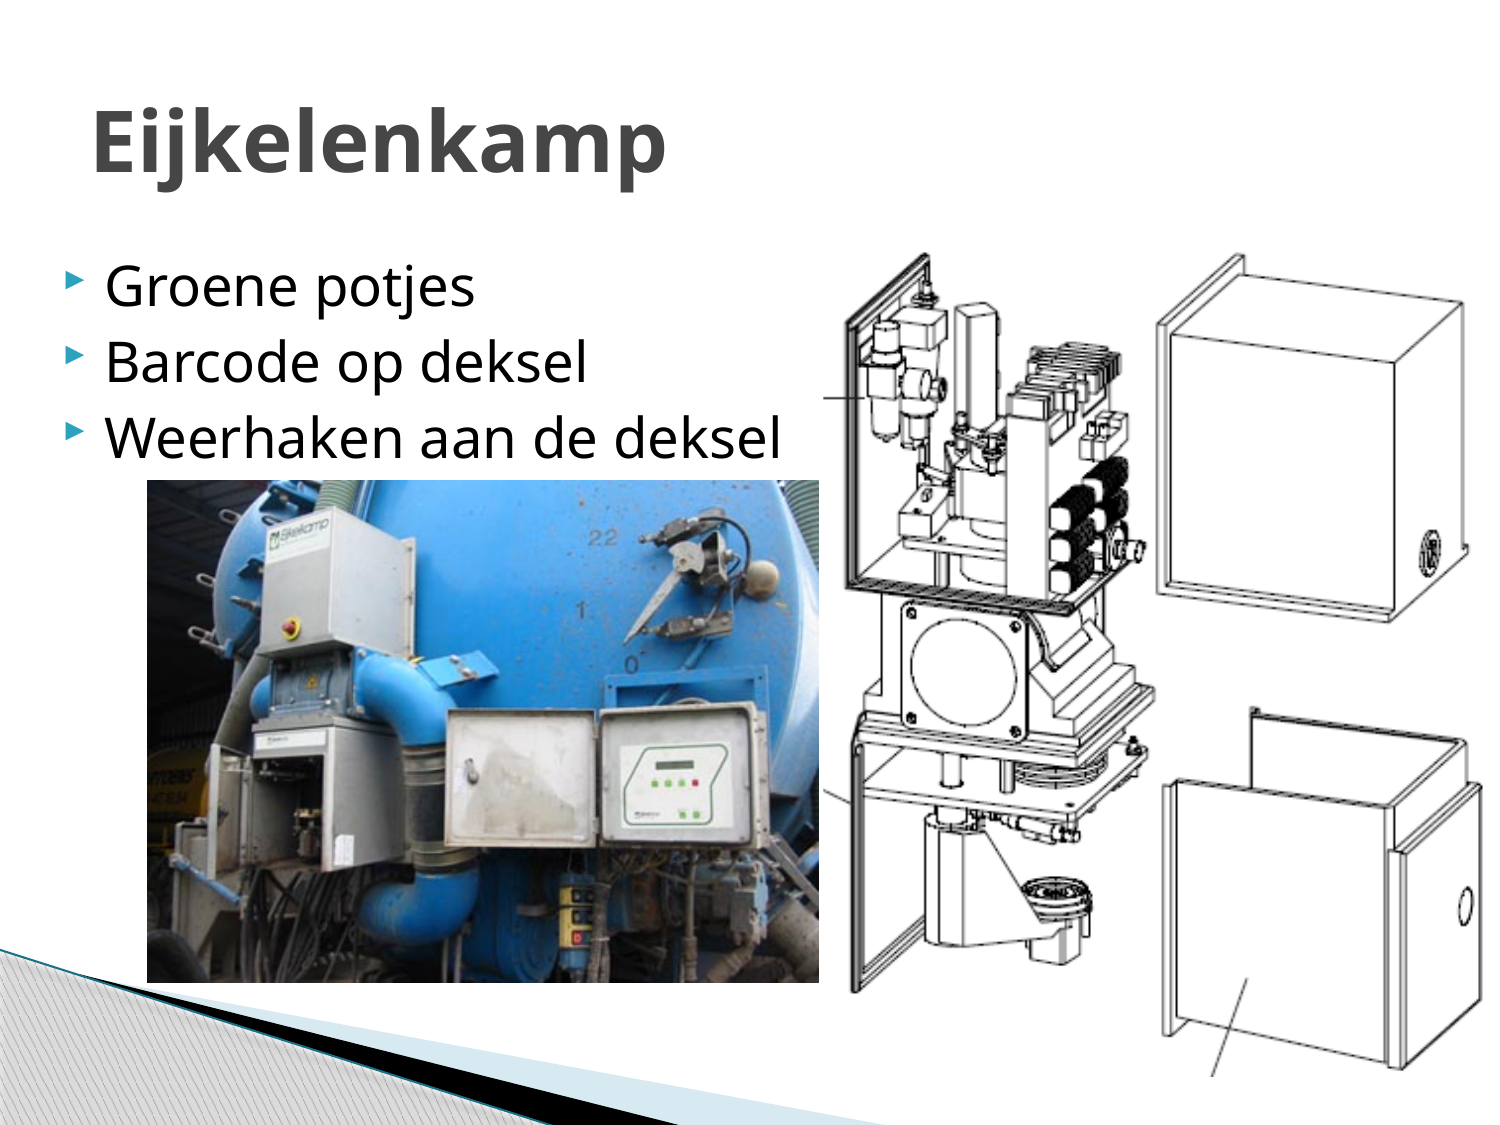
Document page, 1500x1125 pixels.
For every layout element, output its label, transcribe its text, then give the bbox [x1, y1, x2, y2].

title Eijkelenkamp [75, 45, 1425, 233]
picture [823, 238, 1497, 1077]
list Groene potjes Barcode op deksel Weerhaken aan de deksel [29, 243, 818, 986]
picture [147, 480, 819, 983]
